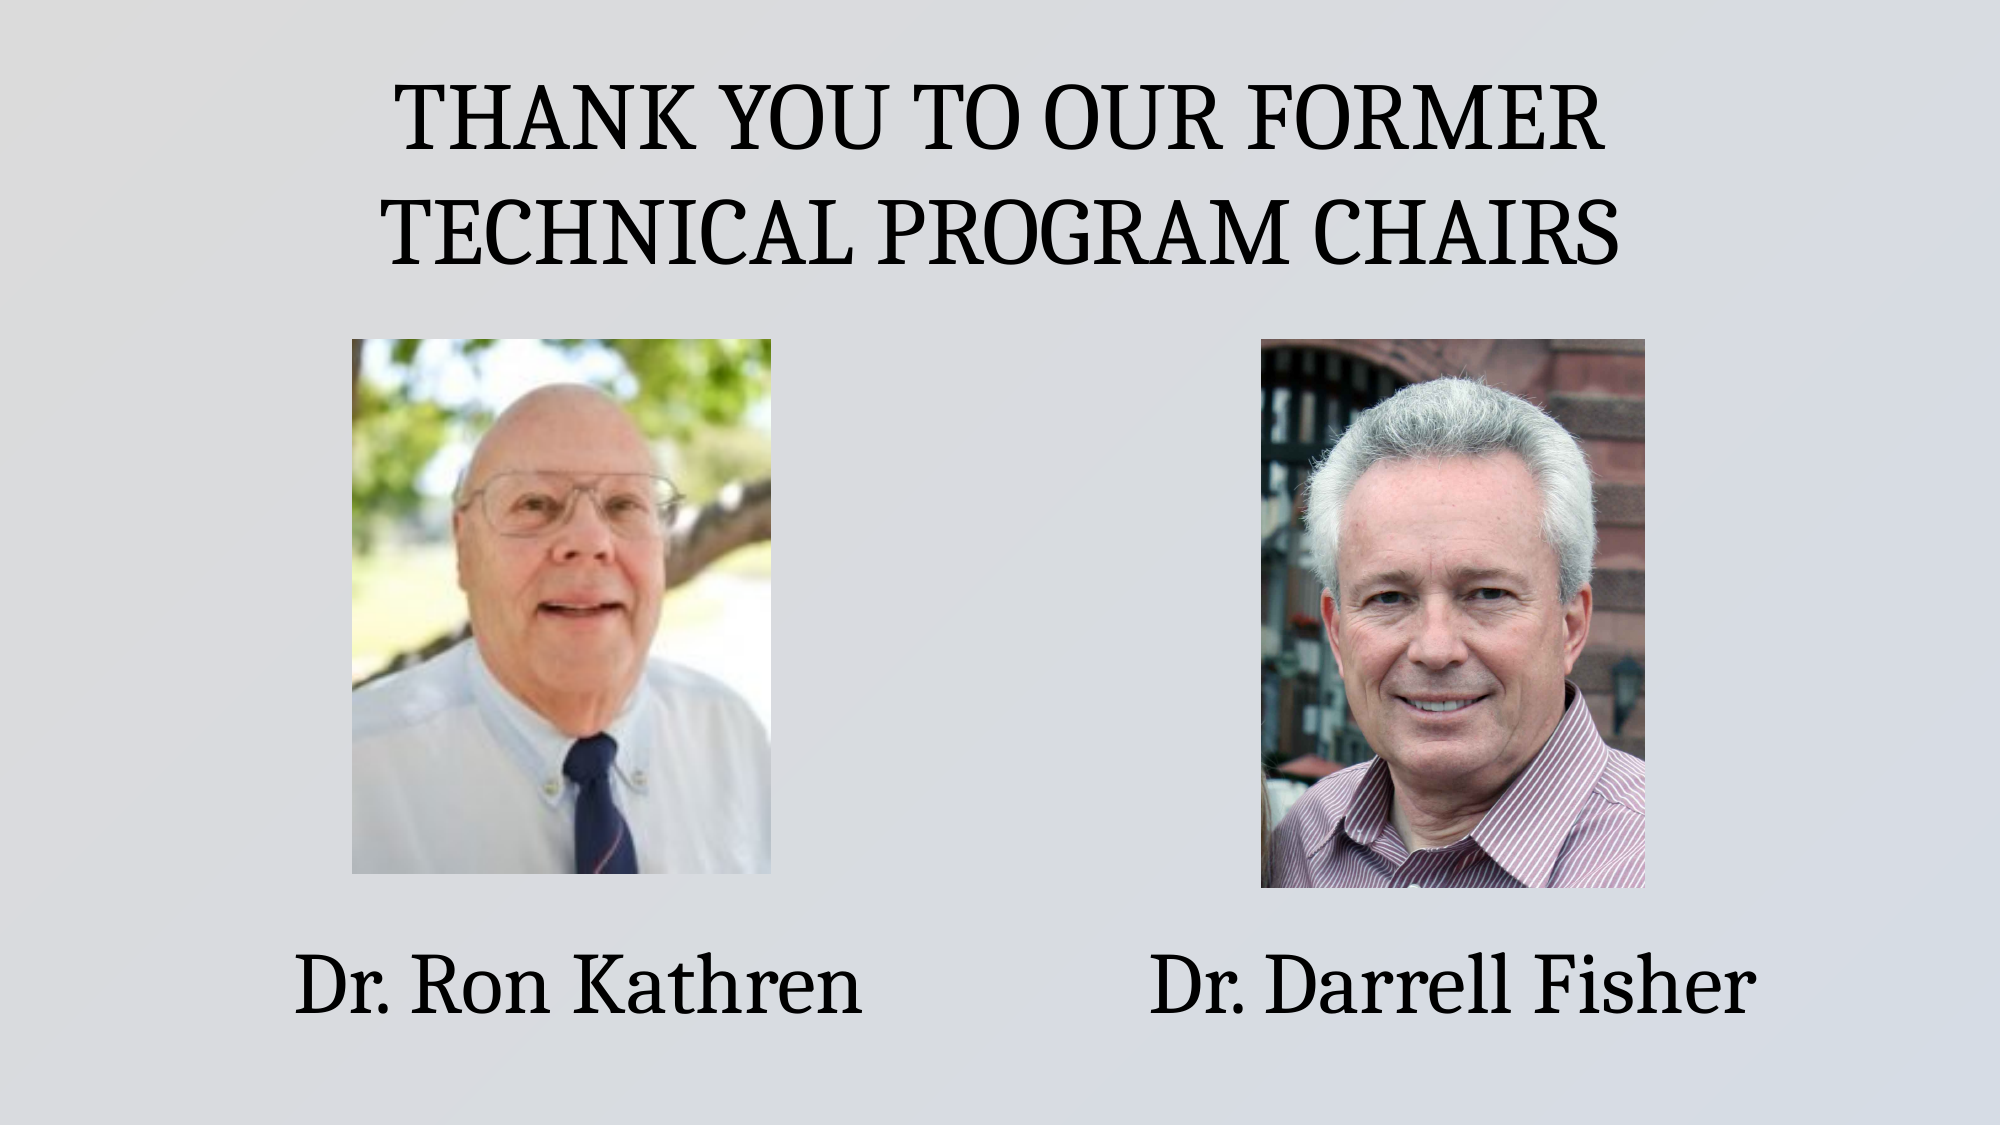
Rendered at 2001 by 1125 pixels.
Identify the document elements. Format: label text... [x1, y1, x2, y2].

picture [1261, 339, 1645, 888]
text_box Dr. Darrell Fisher [1089, 918, 1817, 1039]
text_box THANK YOU TO OUR FORMER TECHNICAL PROGRAM CHAIRS [307, 46, 1693, 292]
picture [352, 339, 771, 874]
text_box Dr. Ron Kathren [215, 918, 943, 1039]
